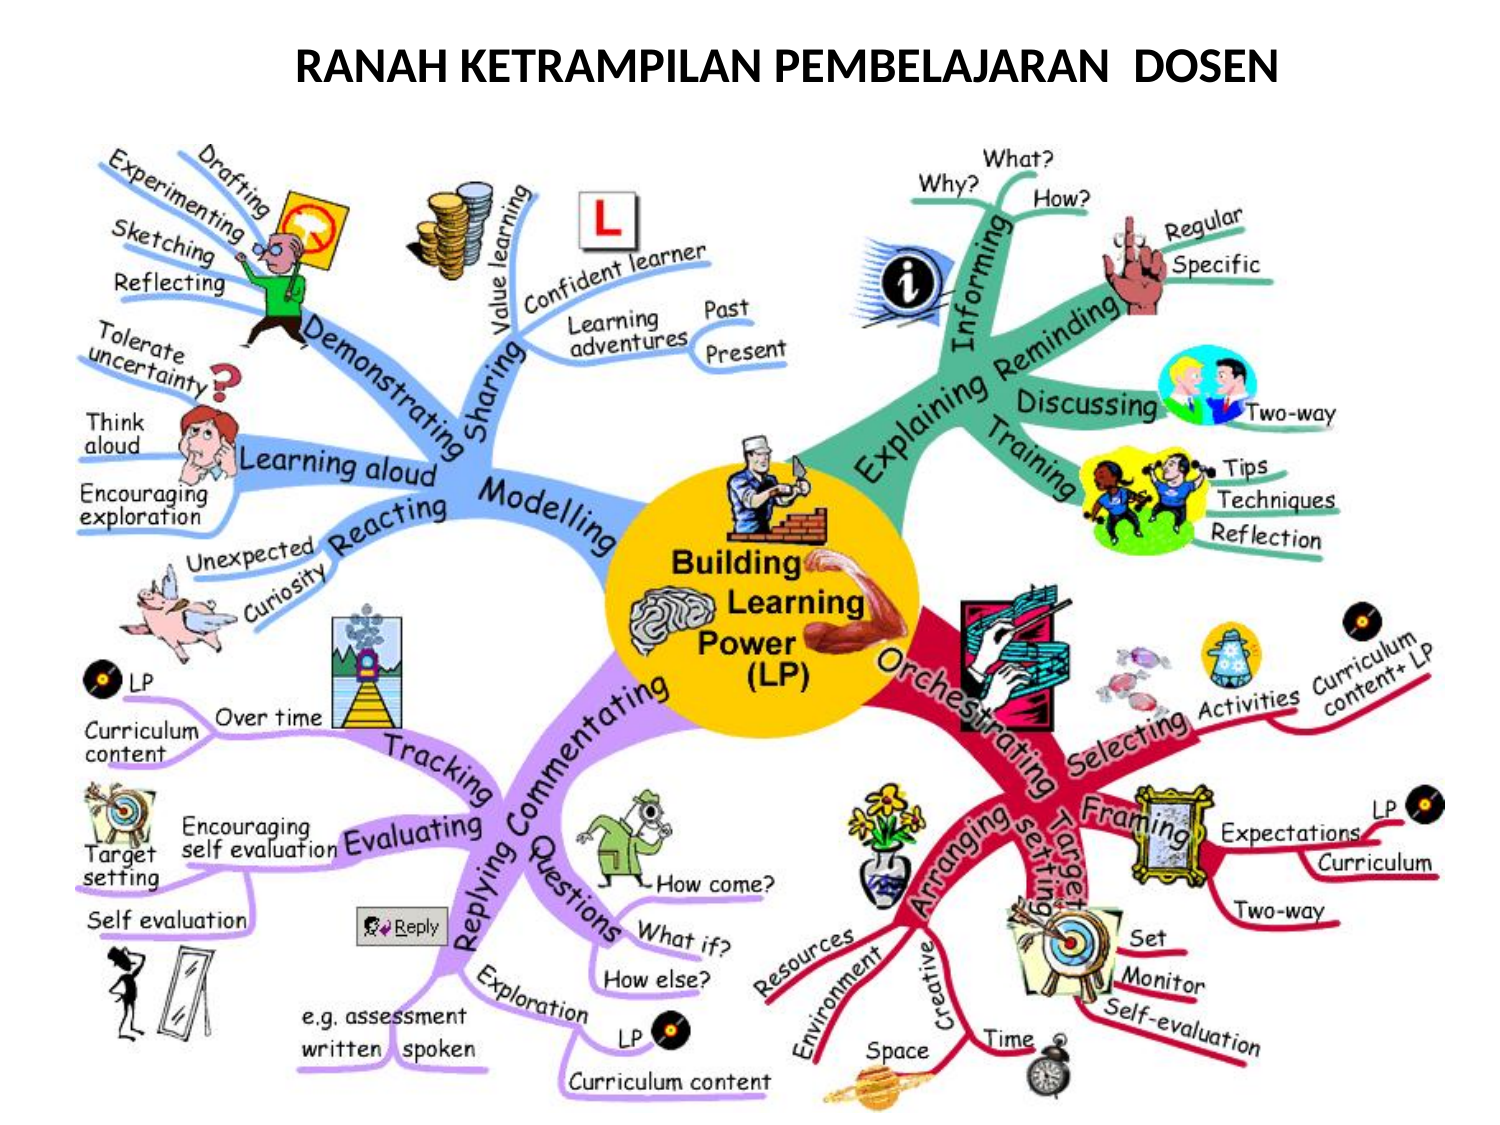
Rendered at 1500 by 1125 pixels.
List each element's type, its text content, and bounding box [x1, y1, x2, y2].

text_box RANAH KETRAMPILAN PEMBELAJARAN DOSEN [200, 24, 1375, 100]
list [74, 144, 1445, 1113]
